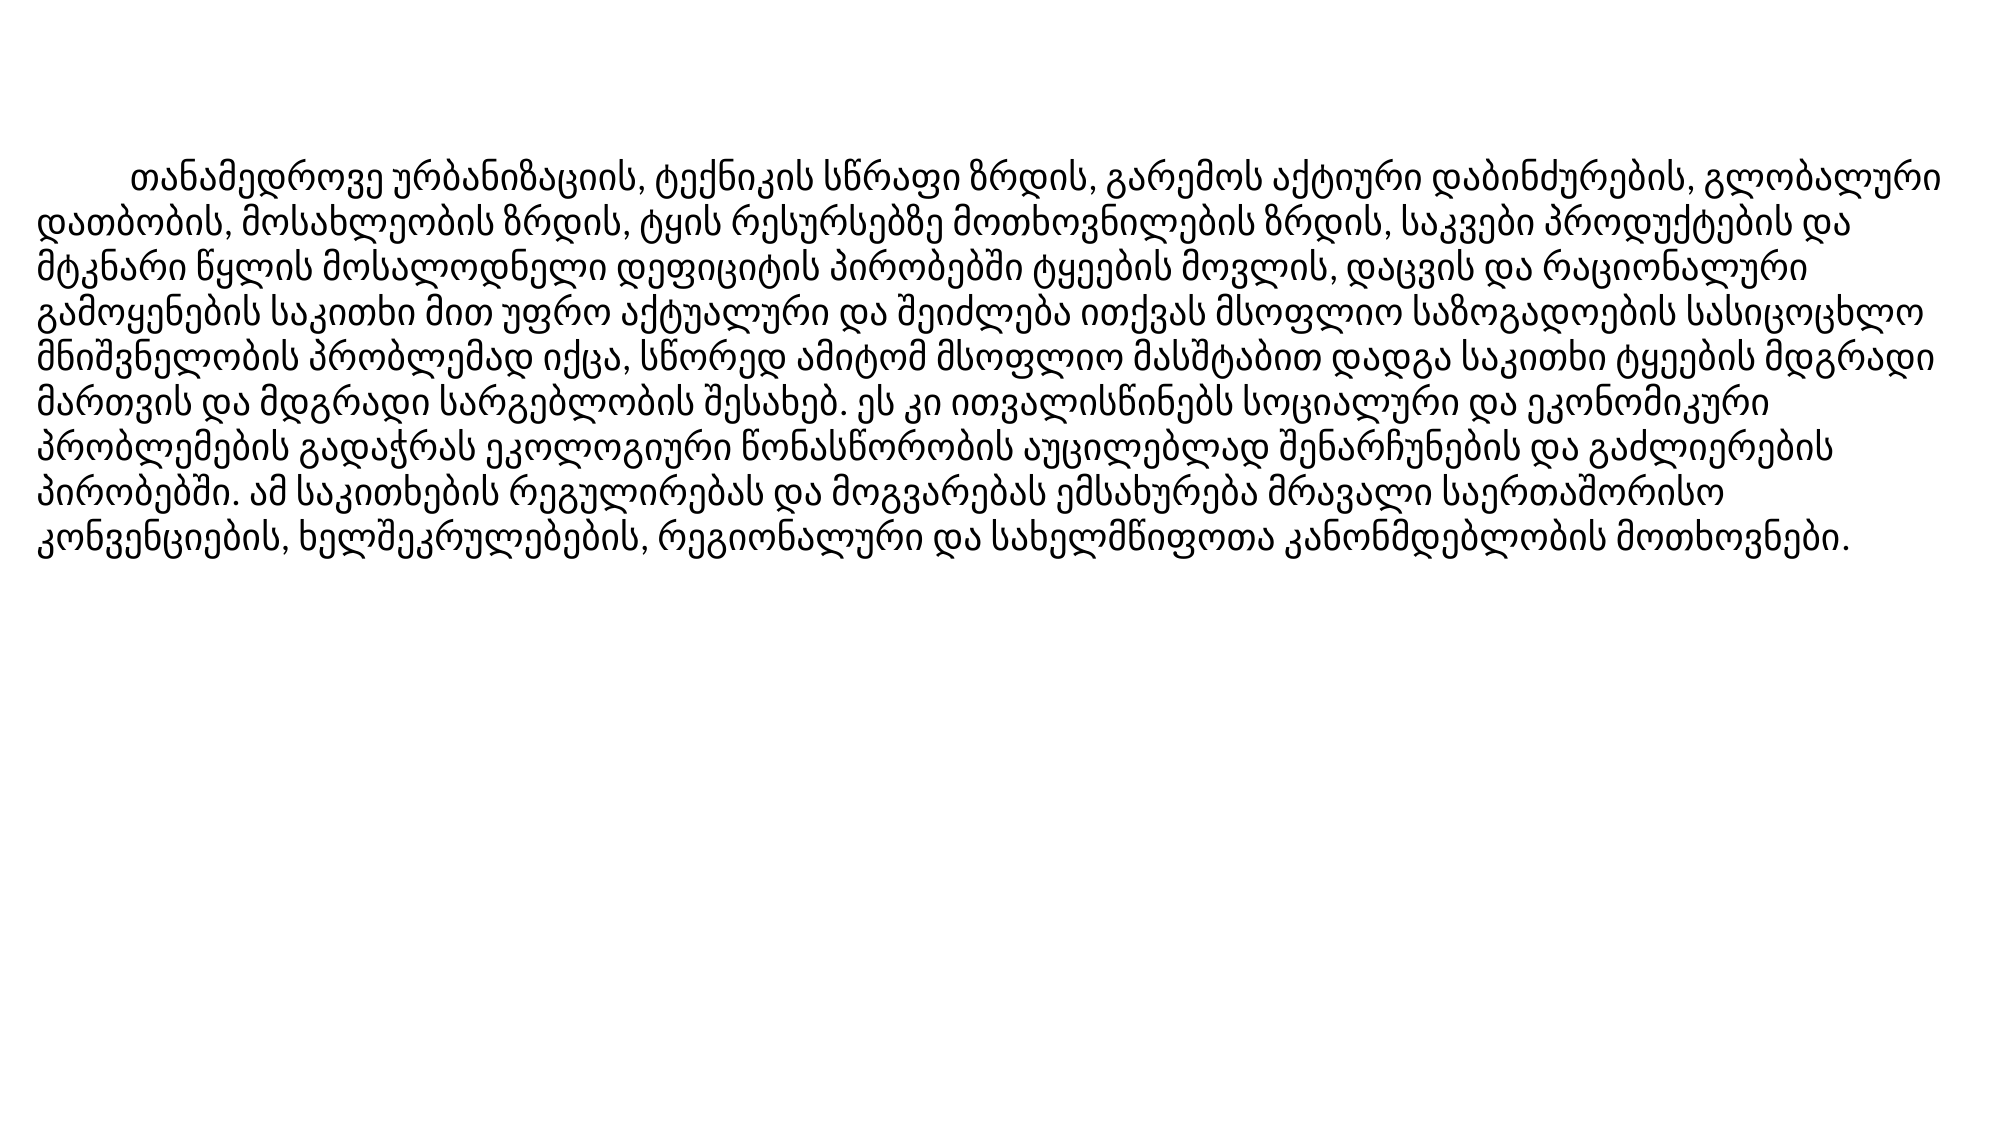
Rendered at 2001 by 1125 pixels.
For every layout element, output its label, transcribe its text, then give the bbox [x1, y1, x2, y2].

text_box თანამედროვე ურბანიზაციის, ტექნიკის სწრაფი ზრდის, გარემოს აქტიური დაბინძურების, გლობალური დათბობის, მოსახლეობის ზრდის, ტყის რესურსებზე მოთხოვნილების ზრდის, საკვები პროდუქტების და მტკნარი წყლის მოსალოდნელი დეფიციტის პირობებში ტყეების მოვლის, დაცვის და რაციონალური გამოყენების საკითხი მით უფრო აქტუალური და შეიძლება ითქვას მსოფლიო საზოგადოების სასიცოცხლო მნიშვნელობის პრობლემად იქცა, სწორედ ამიტომ მსოფლიო მასშტაბით დადგა საკითხი ტყეების მდგრადი მართვის და მდგრადი სარგებლობის შესახებ. ეს კი ითვალისწინებს სოციალური და ეკონომიკური პრობლემების გადაჭრას ეკოლოგიური წონასწორობის აუცილებლად შენარჩუნების და გაძლიერების პირობებში. ამ საკითხების რეგულირებას და მოგვარებას ემსახურება მრავალი საერთაშორისო კონვენციების, ხელშეკრულებების, რეგიონალური და სახელმწიფოთა კანონმდებლობის მოთხოვნები. [21, 145, 1976, 566]
